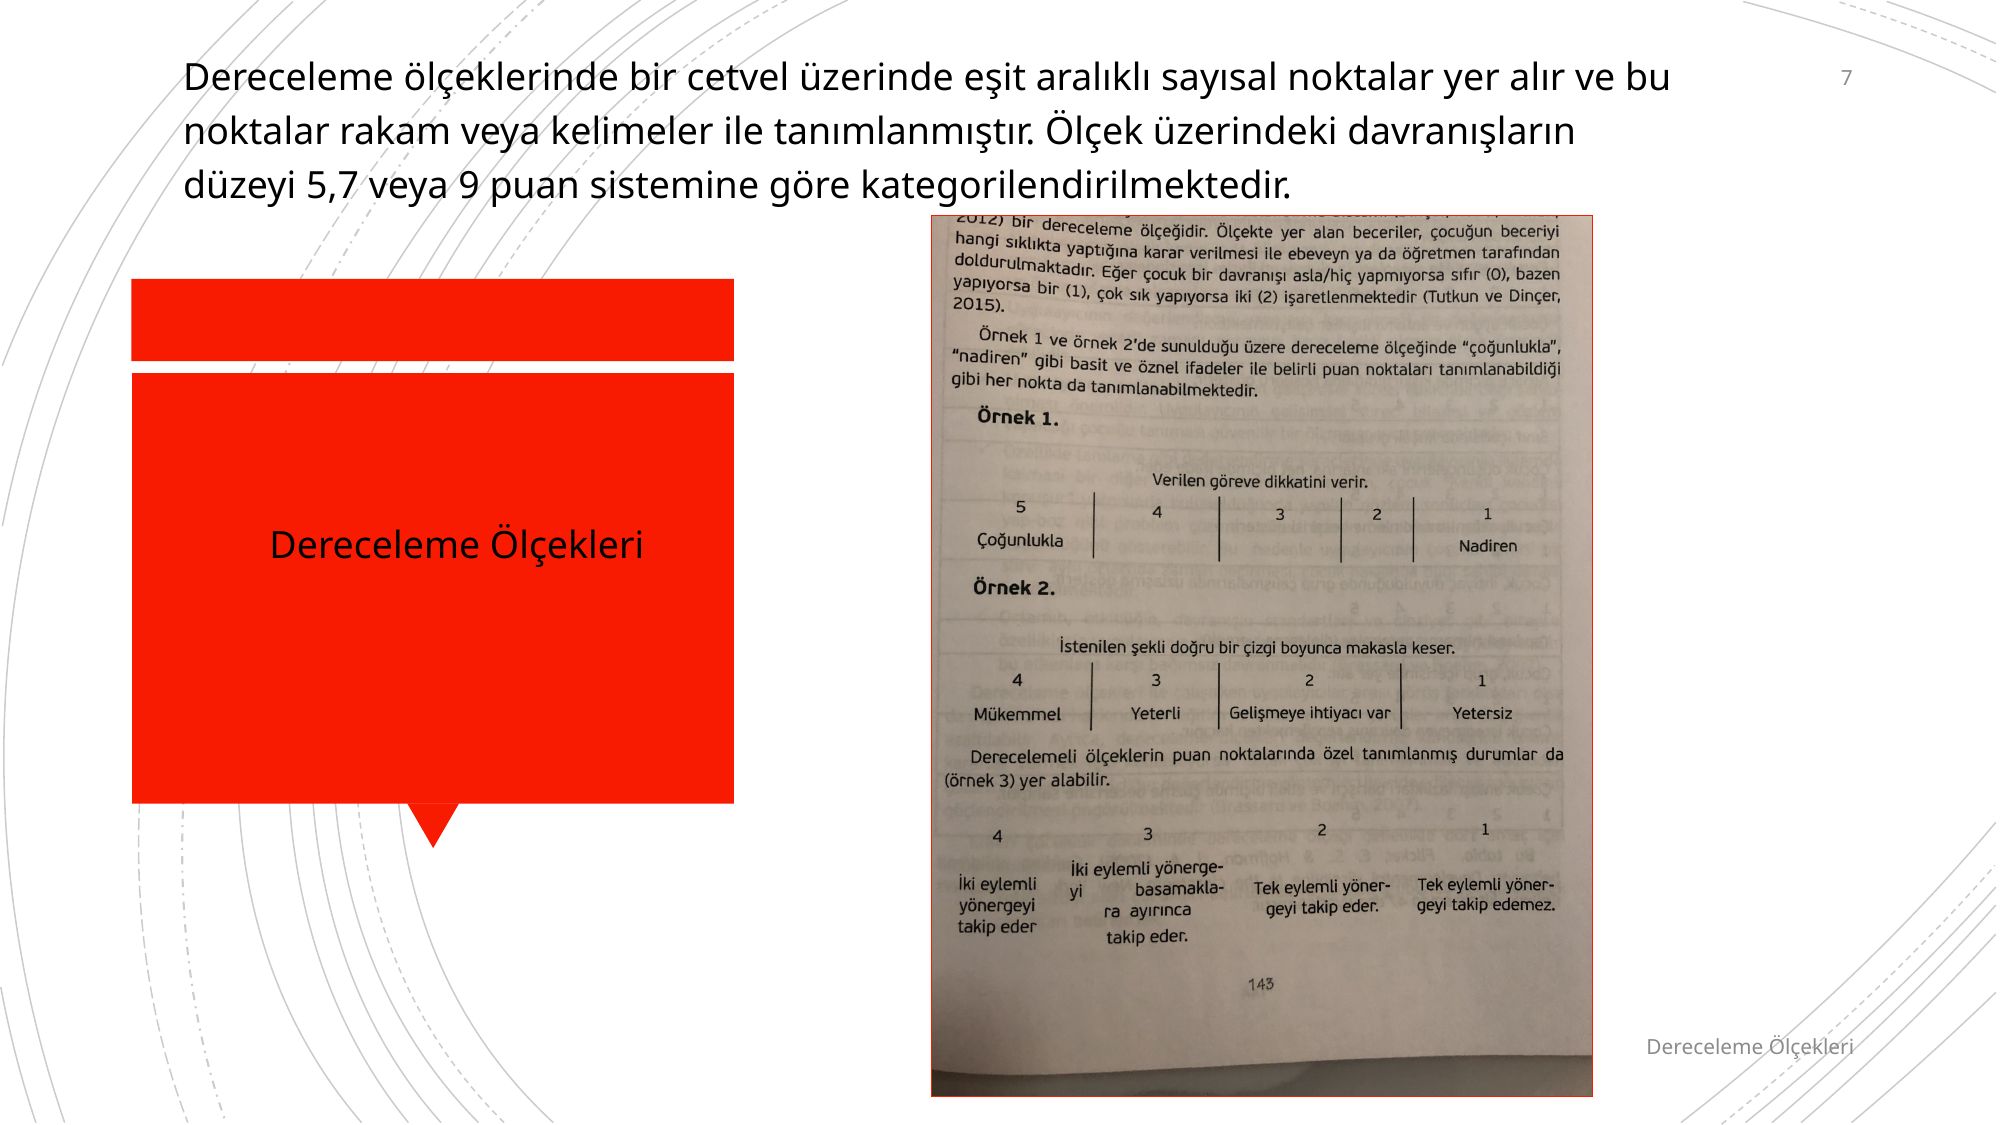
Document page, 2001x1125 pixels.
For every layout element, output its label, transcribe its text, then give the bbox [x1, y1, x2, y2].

text_box Dereceleme Ölçekleri [254, 513, 660, 574]
list Dereceleme ölçeklerinde bir cetvel üzerinde eşit aralıklı sayısal noktalar yer alır ve bu noktalar rakam veya kelimeler ile tanımlanmıştır. Ölçek üzerindeki davranışların düzeyi 5,7 veya 9 puan sistemine göre kategorilendirilmektedir. [168, 20, 1695, 231]
picture [932, 1074, 1592, 1096]
picture [820, 216, 1703, 1021]
slide_number 7 [1717, 52, 1868, 105]
footer Dereceleme Ölçekleri [131, 1021, 1869, 1074]
